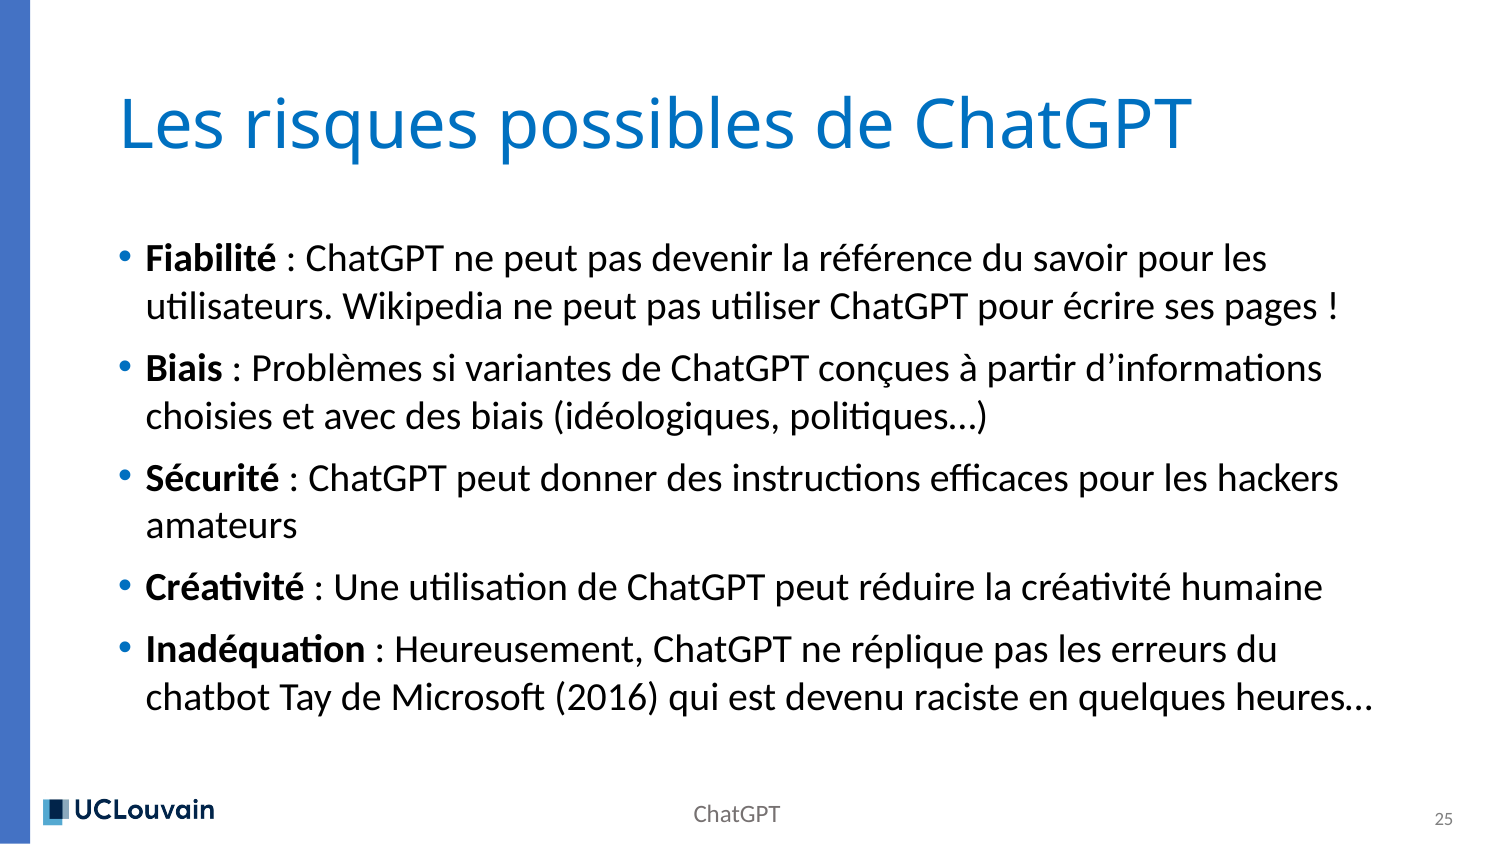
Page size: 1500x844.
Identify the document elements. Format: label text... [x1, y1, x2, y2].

picture [30, 786, 227, 832]
list Fiabilité : ChatGPT ne peut pas devenir la référence du savoir pour les utilisateurs. Wikipedia ne peut pas utiliser ChatGPT pour écrire ses pages ! Biais : Problèmes si variantes de ChatGPT conçues à partir d’informations choisies et avec des biais (idéologiques, politiques…) Sécurité : ChatGPT peut donner des instructions efficaces pour les hackers amateurs Créativité : Une utilisation de ChatGPT peut réduire la créativité humaine Inadéquation : Heureusement, ChatGPT ne réplique pas les erreurs du chatbot Tay de Microsoft (2016) qui est devenu raciste en quelques heures… [103, 224, 1397, 760]
title Les risques possibles de ChatGPT [103, 44, 1397, 208]
